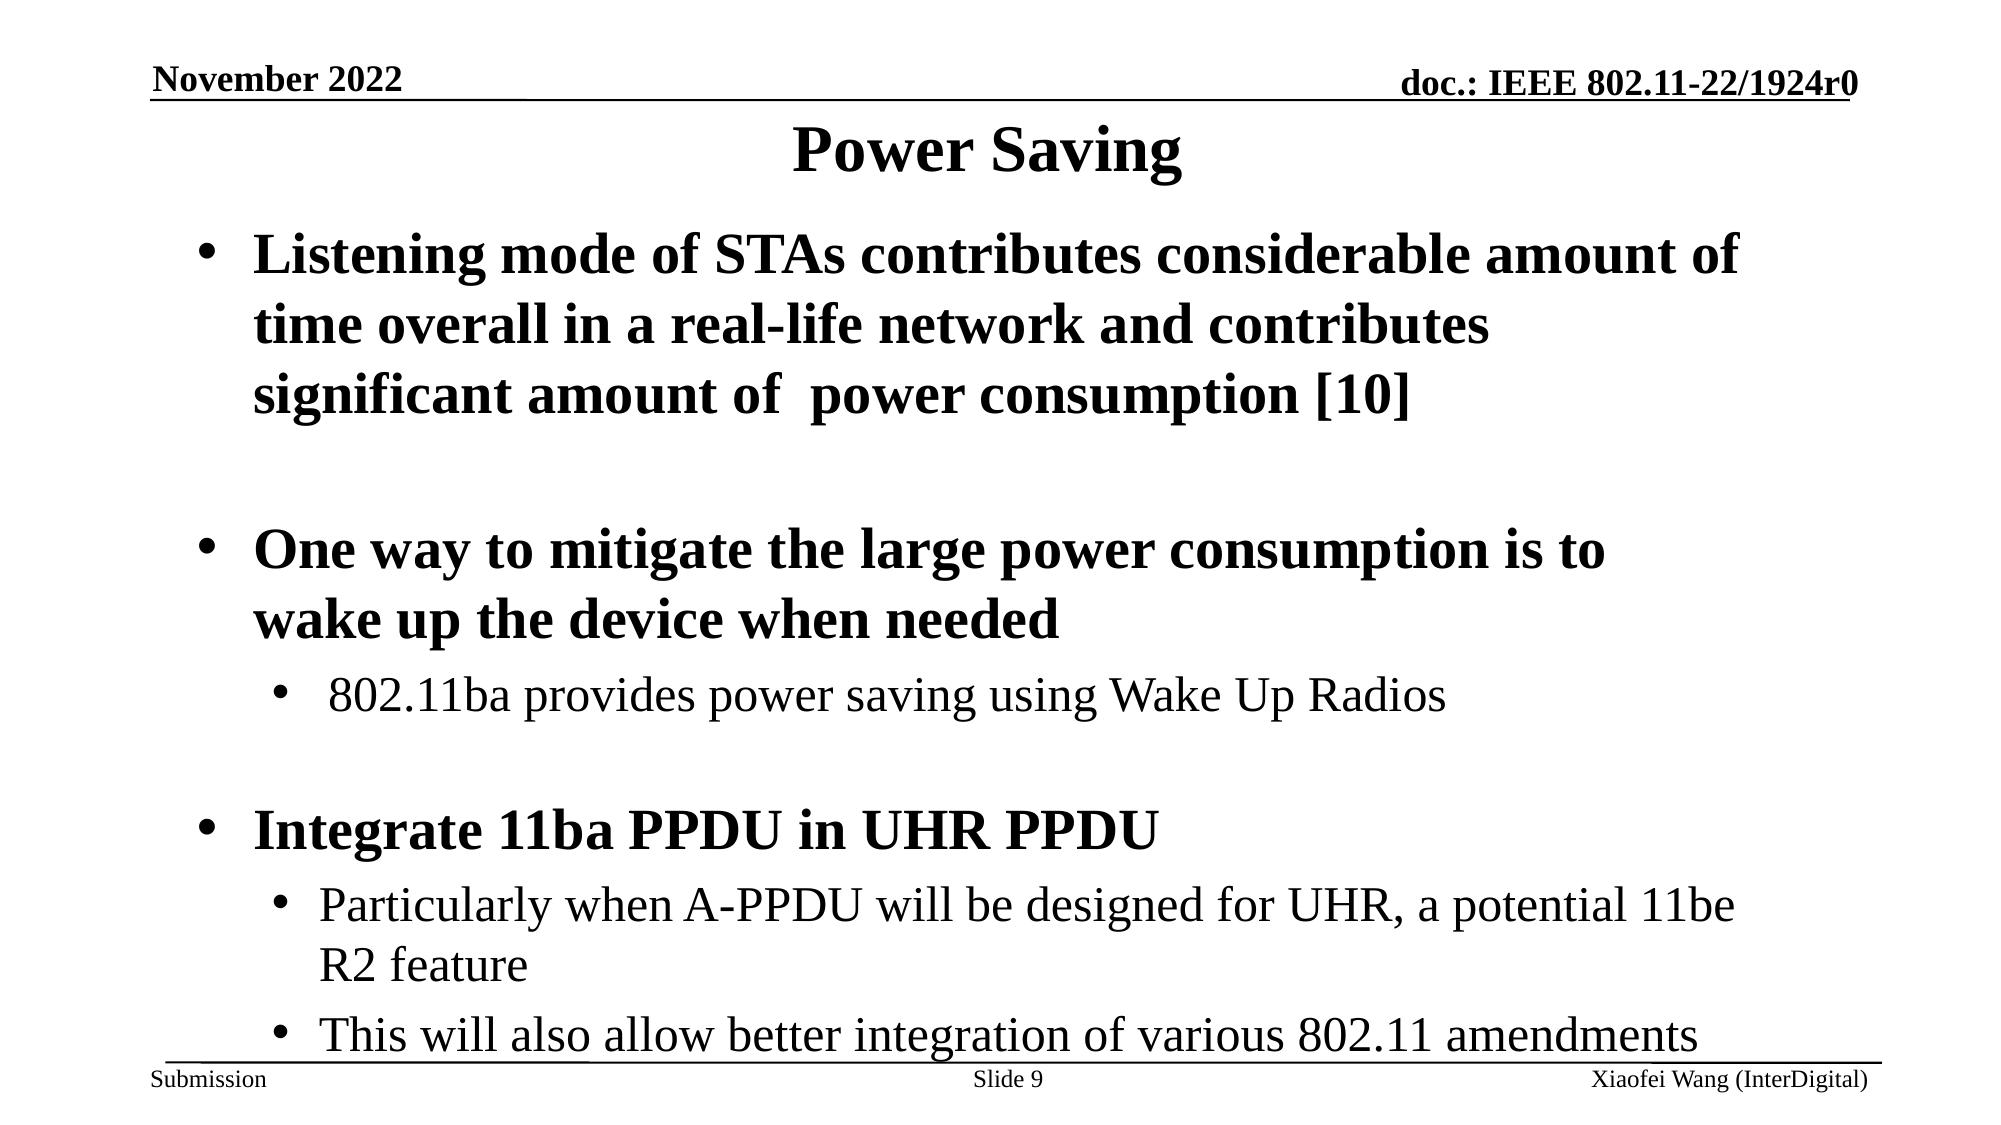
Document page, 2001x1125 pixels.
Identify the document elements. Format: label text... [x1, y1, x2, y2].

title Power Saving [208, 56, 1769, 232]
slide_number Slide 9 [950, 1061, 1067, 1123]
footer Xiaofei Wang (InterDigital) [1171, 1061, 1869, 1093]
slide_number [152, 54, 563, 100]
list Listening mode of STAs contributes considerable amount of time overall in a real-life network and contributes significant amount of power consumption [10] One way to mitigate the large power consumption is to wake up the device when needed 802.11ba provides power saving using Wake Up Radios Integrate 11ba PPDU in UHR PPDU Particularly when A-PPDU will be designed for UHR, a potential 11be R2 feature This will also allow better integration of various 802.11 amendments [181, 207, 1765, 884]
